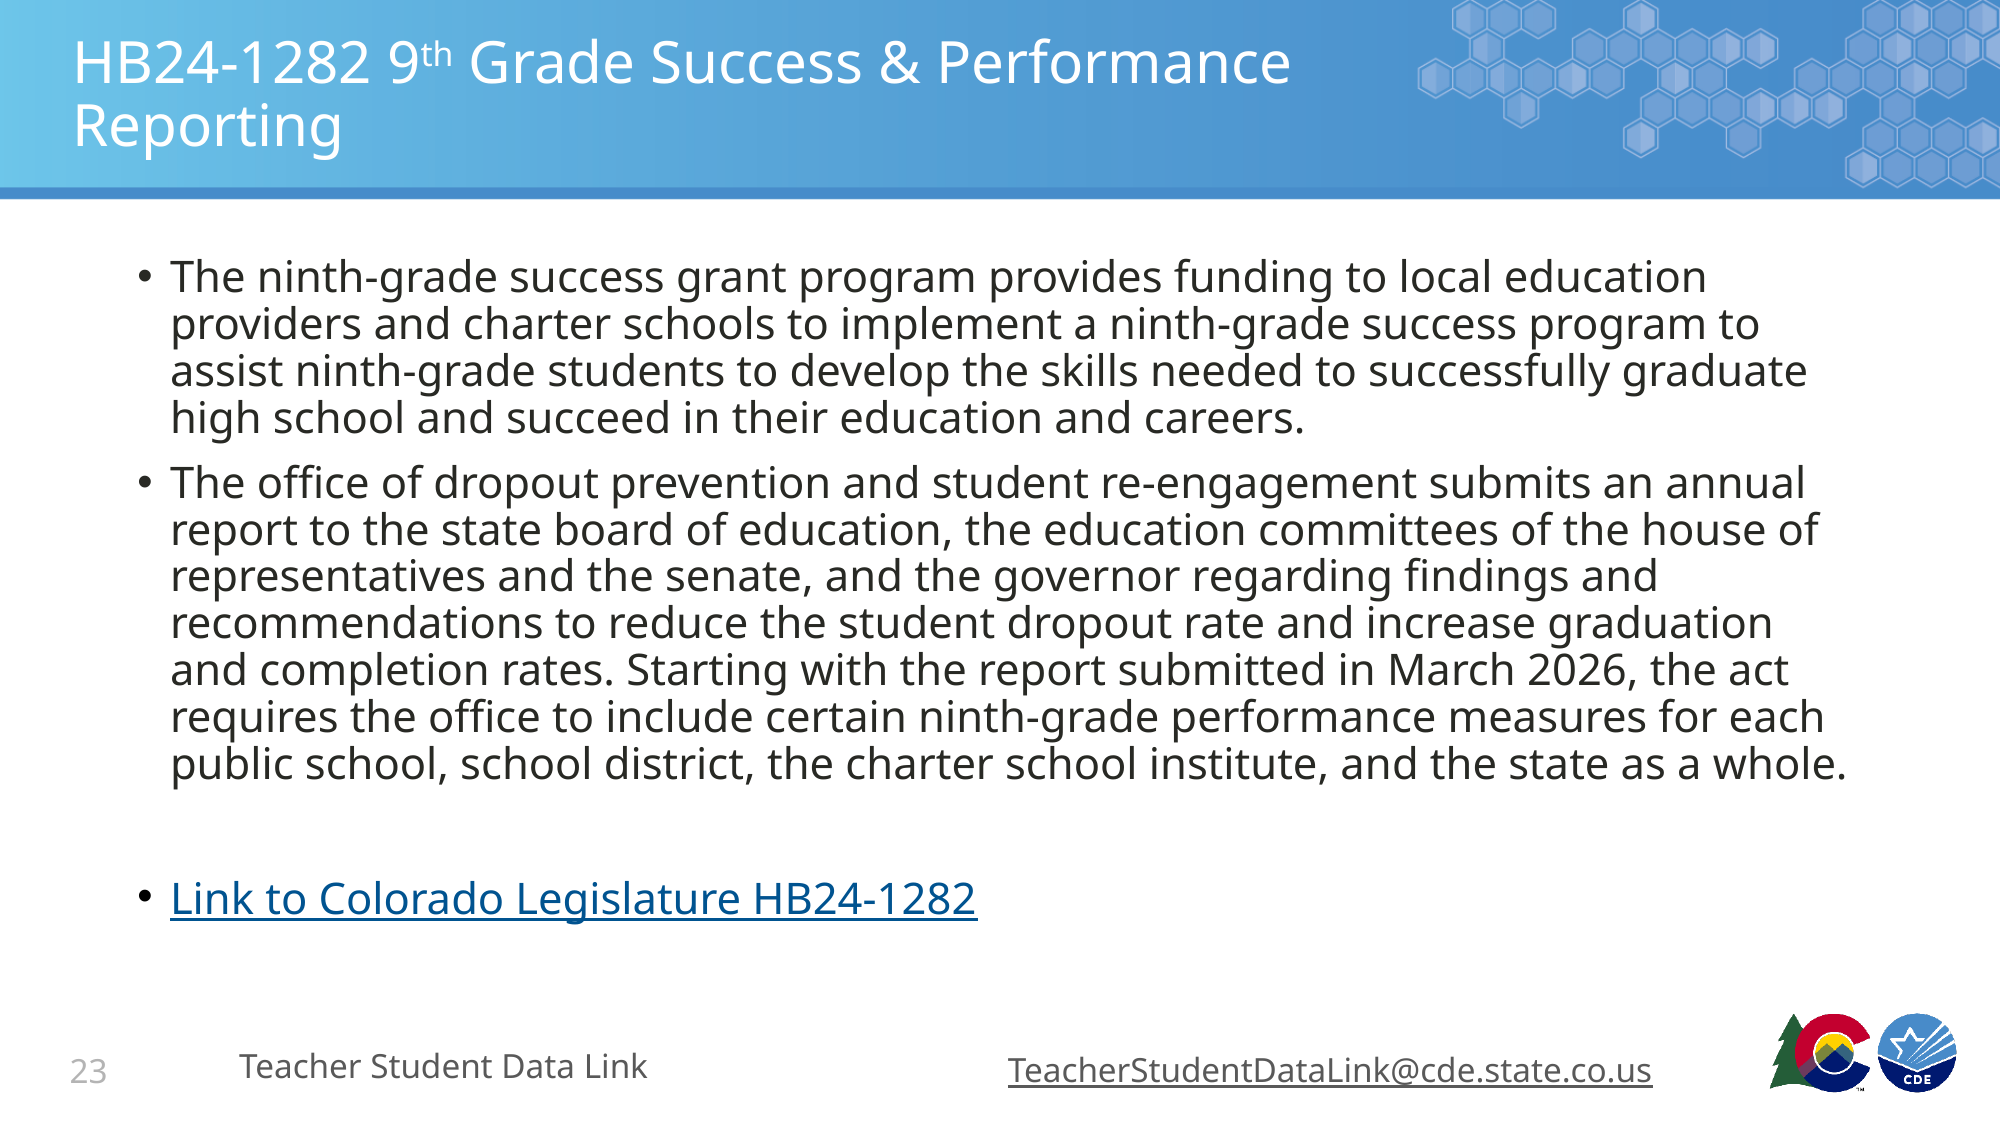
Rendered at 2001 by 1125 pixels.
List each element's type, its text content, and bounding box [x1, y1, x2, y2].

list TeacherStudentDataLink@cde.state.co.us [992, 1042, 1714, 1103]
list Teacher Student Data Link [224, 1042, 960, 1103]
list The ninth-grade success grant program provides funding to local education providers and charter schools to implement a ninth-grade success program to assist ninth-grade students to develop the skills needed to successfully graduate high school and succeed in their education and careers. The office of dropout prevention and student re-engagement submits an annual report to the state board of education, the education committees of the house of representatives and the senate, and the governor regarding findings and recommendations to reduce the student dropout rate and increase graduation and completion rates. Starting with the report submitted in March 2026, the act requires the office to include certain ninth-grade performance measures for each public school, school district, the charter school institute, and the state as a whole. Link to Colorado Legislature HB24-1282 [137, 254, 1863, 969]
title HB24-1282 9th Grade Success & Performance Reporting [72, 33, 1396, 182]
picture [0, 0, 2000, 200]
picture [1768, 1012, 1957, 1093]
slide_number 23 [54, 1042, 191, 1103]
